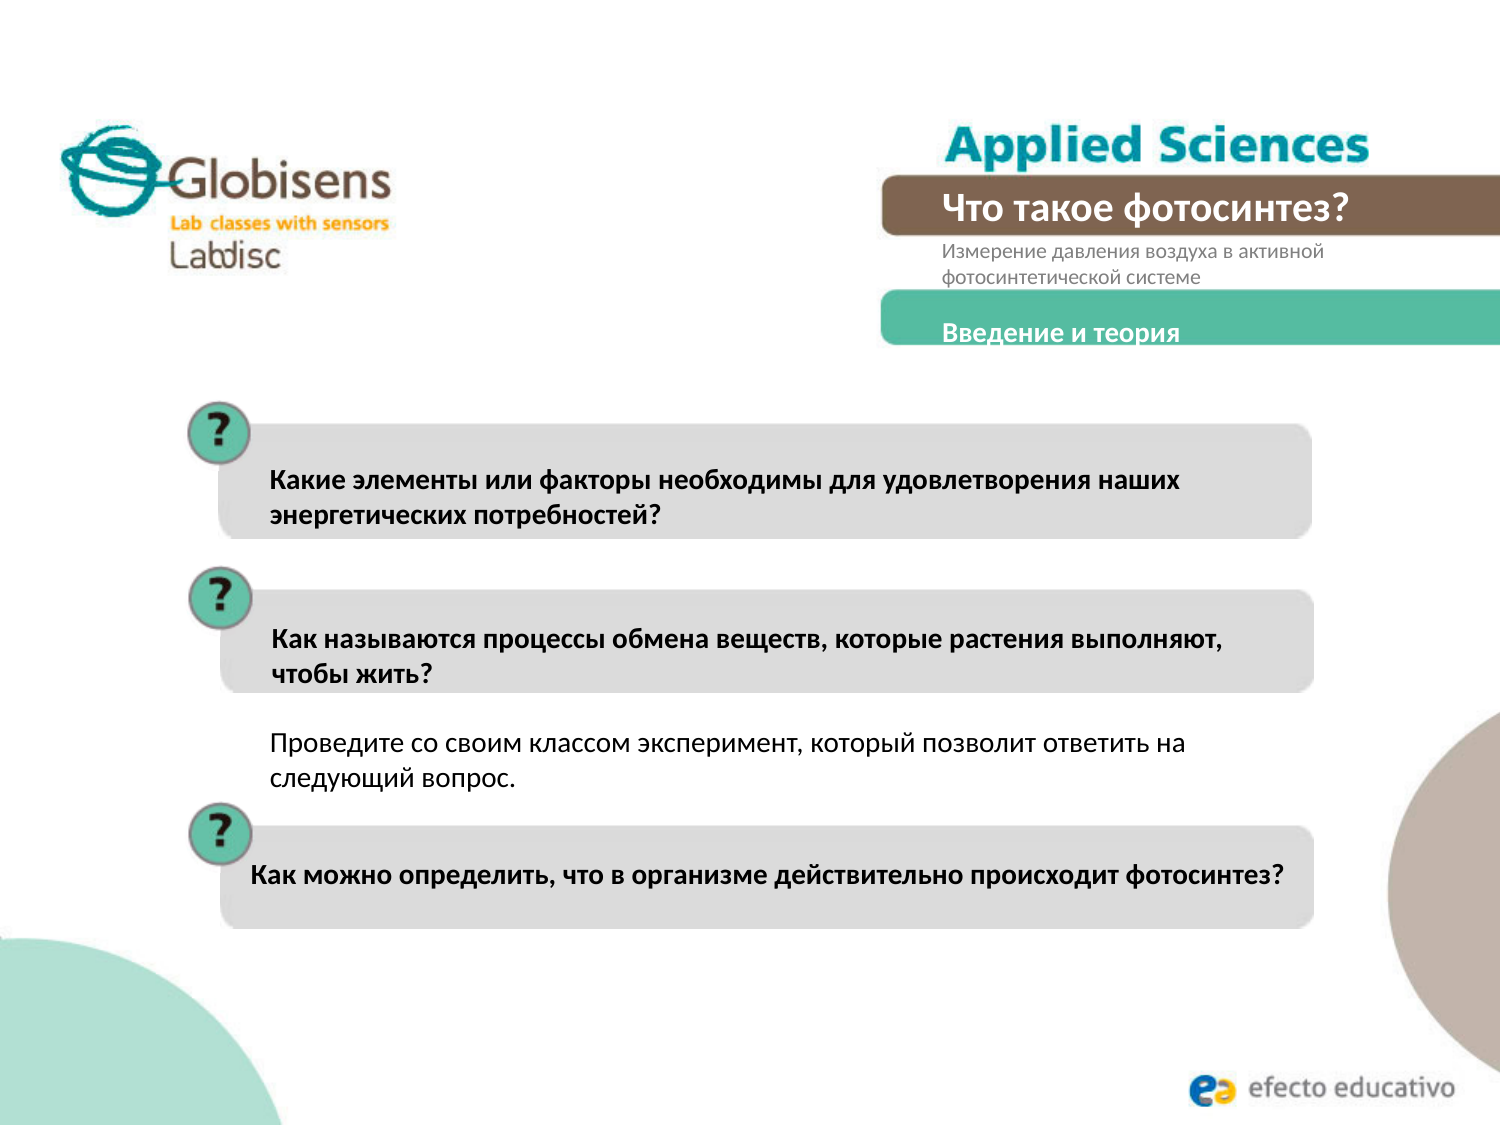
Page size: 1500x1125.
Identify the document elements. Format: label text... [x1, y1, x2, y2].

text_box Что такое фотосинтез? [927, 172, 1500, 228]
text_box Измерение давления воздуха в активной фотосинтетической системе [927, 228, 1500, 296]
picture [0, 0, 1500, 1125]
text_box Введение и теория [927, 305, 1500, 374]
text_box Проведите со своим классом эксперимент, который позволит ответить на следующий вопрос. [255, 715, 1341, 801]
